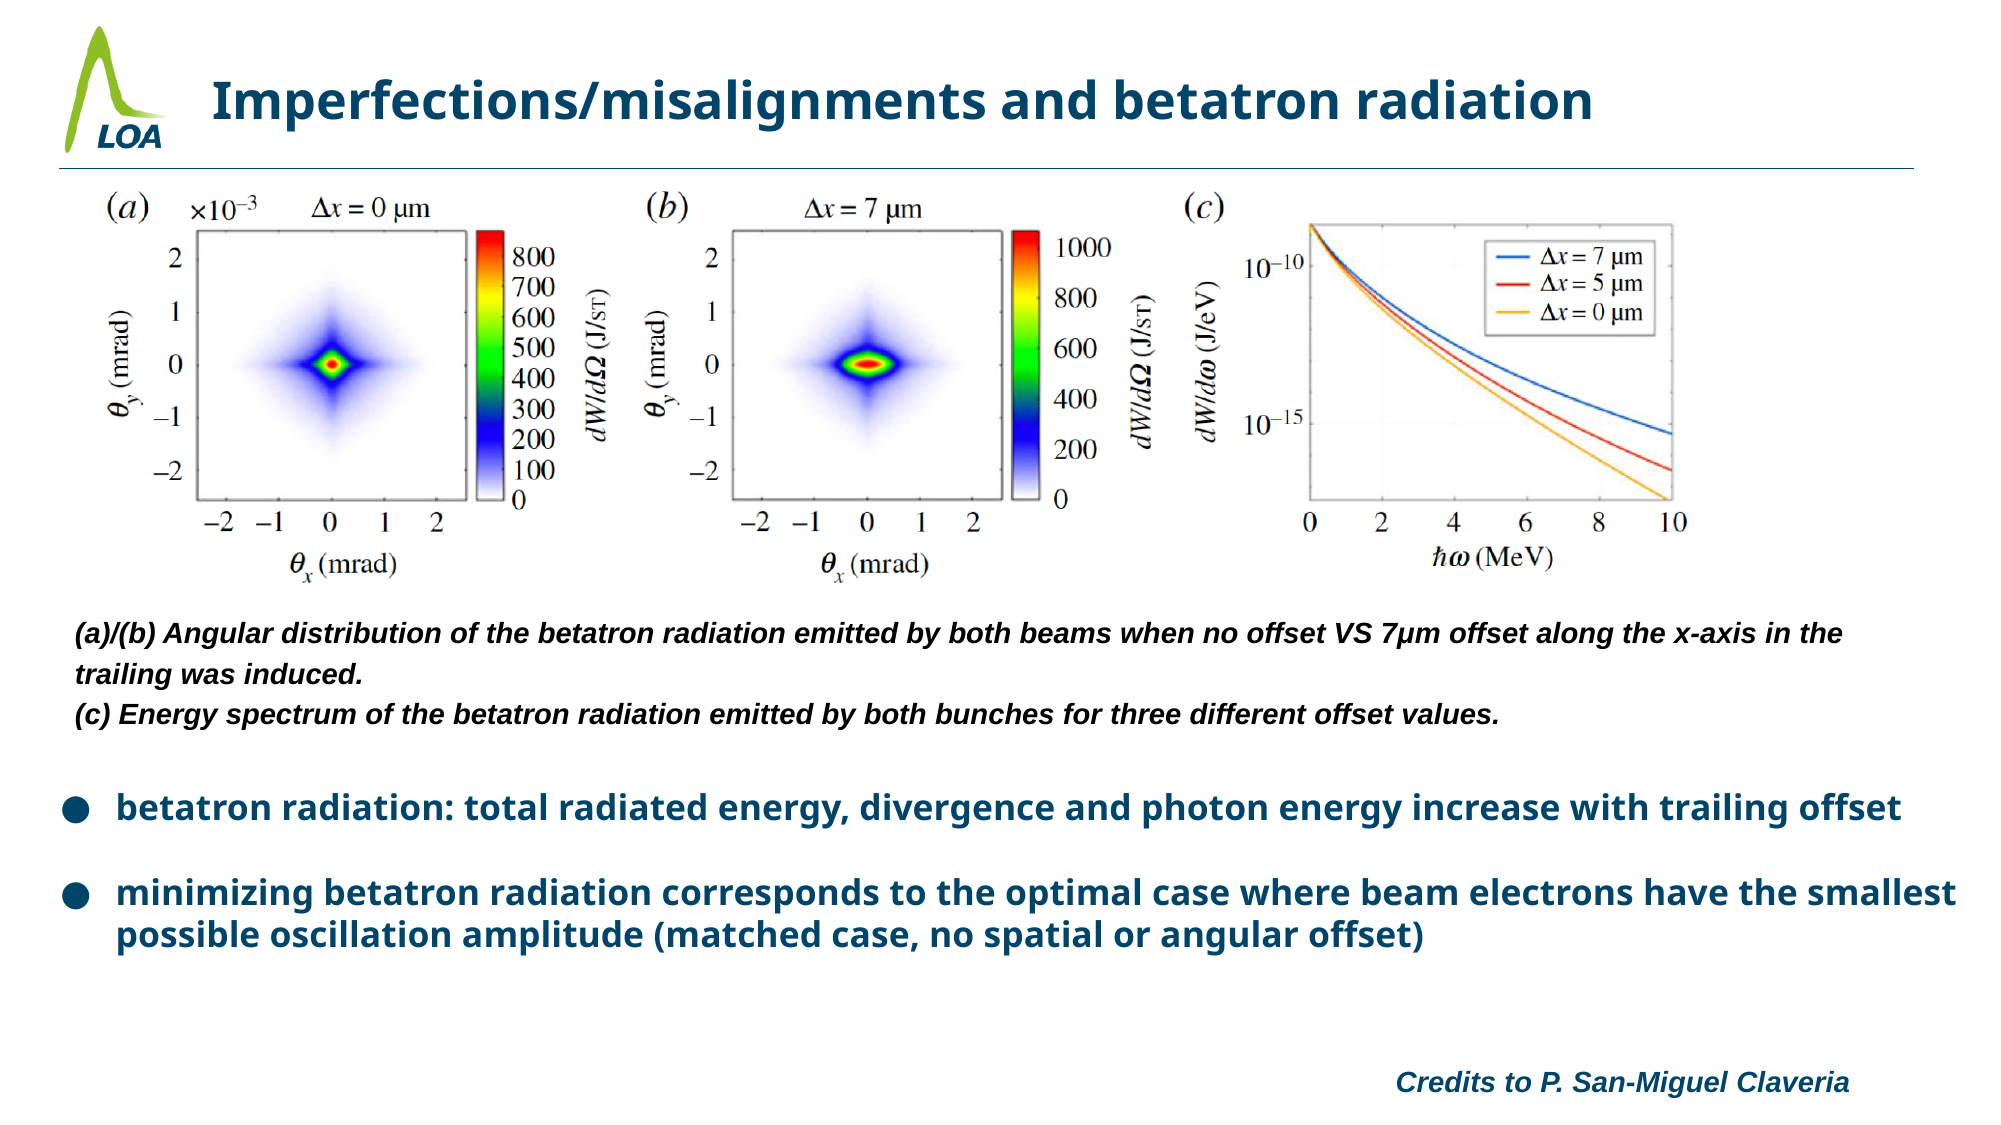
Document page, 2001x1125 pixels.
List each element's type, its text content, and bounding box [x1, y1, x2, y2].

list Imperfections/misalignments and betatron radiation [212, 57, 1946, 139]
text_box betatron radiation: total radiated energy, divergence and photon energy increase with trailing offset minimizing betatron radiation corresponds to the optimal case where beam electrons have the smallest possible oscillation amplitude (matched case, no spatial or angular offset) [25, 770, 1996, 971]
text_box (a)/(b) Angular distribution of the betatron radiation emitted by both beams when no offset VS 7μm offset along the x-axis in the trailing was induced. (c) Energy spectrum of the betatron radiation emitted by both bunches for three different offset values. [59, 594, 1962, 746]
picture [59, 179, 1719, 618]
text_box Credits to P. San-Miguel Claveria [1380, 1047, 1926, 1113]
picture [65, 26, 167, 153]
